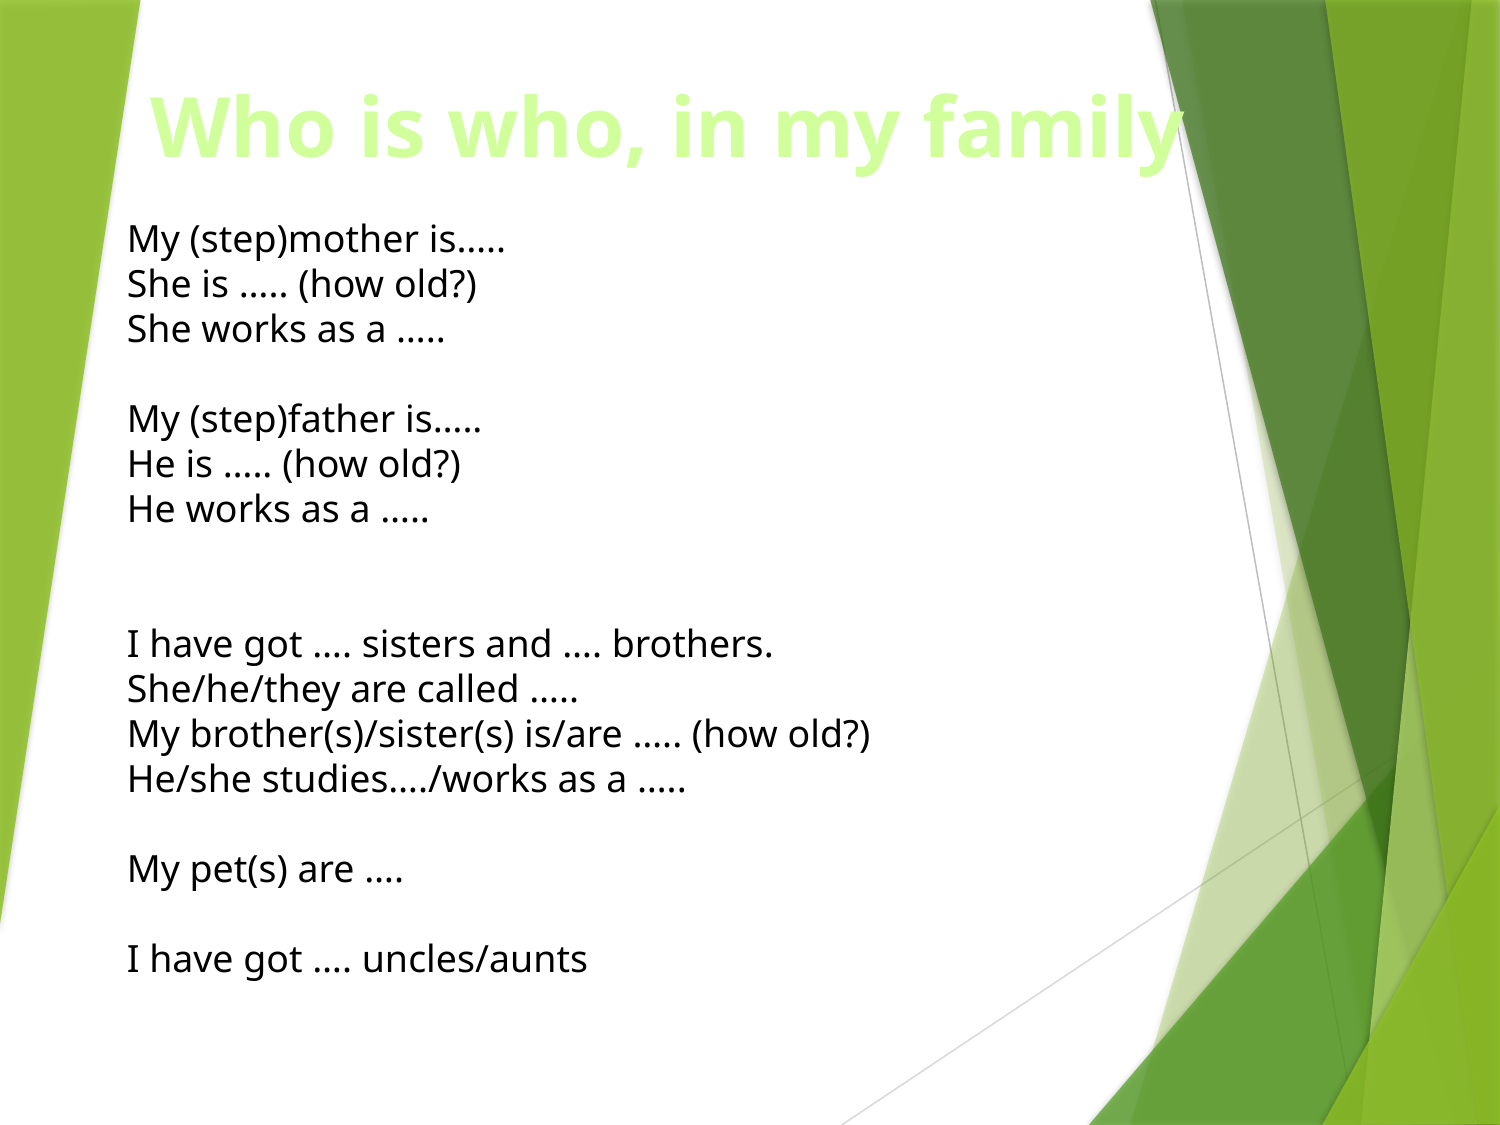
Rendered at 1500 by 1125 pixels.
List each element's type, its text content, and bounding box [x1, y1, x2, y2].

text_box Who is who, in my family [135, 66, 1211, 182]
text_box My (step)mother is….. She is ….. (how old?) She works as a ….. My (step)father is….. He is ….. (how old?) He works as a ….. I have got …. sisters and …. brothers. She/he/they are called ….. My brother(s)/sister(s) is/are ….. (how old?) He/she studies…./works as a ….. My pet(s) are …. I have got …. uncles/aunts [112, 208, 1317, 1033]
